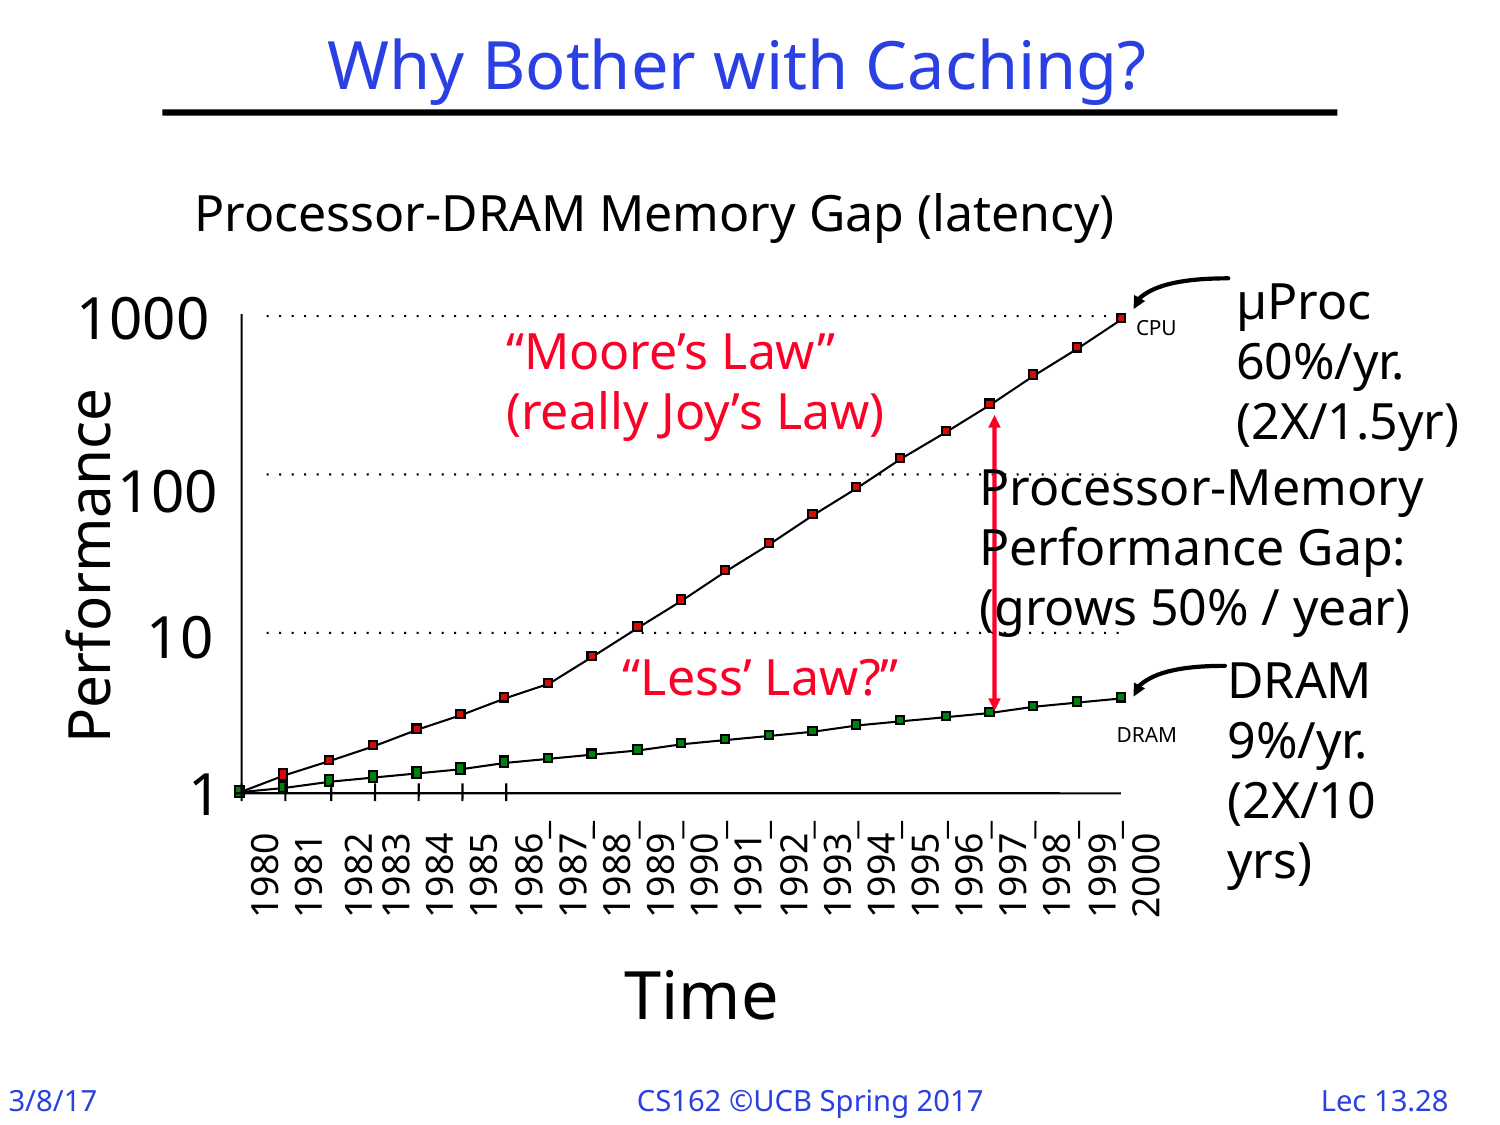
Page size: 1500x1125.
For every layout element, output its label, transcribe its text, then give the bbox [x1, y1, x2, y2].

text_box Time [609, 945, 794, 1041]
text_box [235, 262, 1500, 797]
text_box 1000 [61, 273, 225, 359]
text_box 1987 [541, 847, 585, 934]
text_box 1994 [849, 847, 893, 934]
text_box 1989 [629, 847, 672, 934]
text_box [235, 641, 1488, 839]
text_box 1 [173, 750, 230, 835]
text_box 10 [131, 592, 229, 678]
text_box 1984 [408, 847, 452, 934]
text_box 1990 [672, 847, 716, 934]
text_box 100 [129, 446, 230, 532]
text_box Performance [44, 373, 129, 759]
title Why Bother with Caching? [125, 37, 1350, 99]
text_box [990, 414, 1413, 712]
text_box Processor-DRAM Memory Gap (latency) [179, 181, 1131, 250]
text_box 1998 [1024, 847, 1070, 934]
text_box 1995 [893, 847, 937, 934]
text_box 1986 [497, 847, 541, 934]
text_box 1980 [233, 845, 277, 934]
text_box 1983 [387, 847, 408, 934]
text_box 2000 [1114, 847, 1175, 934]
text_box 1999 [1070, 847, 1114, 934]
text_box 1985 [452, 847, 497, 934]
text_box 1996 [937, 847, 981, 934]
text_box 1982 [327, 847, 387, 934]
text_box 1981 [277, 847, 327, 934]
text_box 1997 [981, 847, 1024, 934]
text_box 1991 [716, 847, 762, 934]
text_box 1993 [806, 847, 849, 934]
text_box 1988 [585, 847, 629, 934]
text_box 1992 [762, 847, 806, 934]
